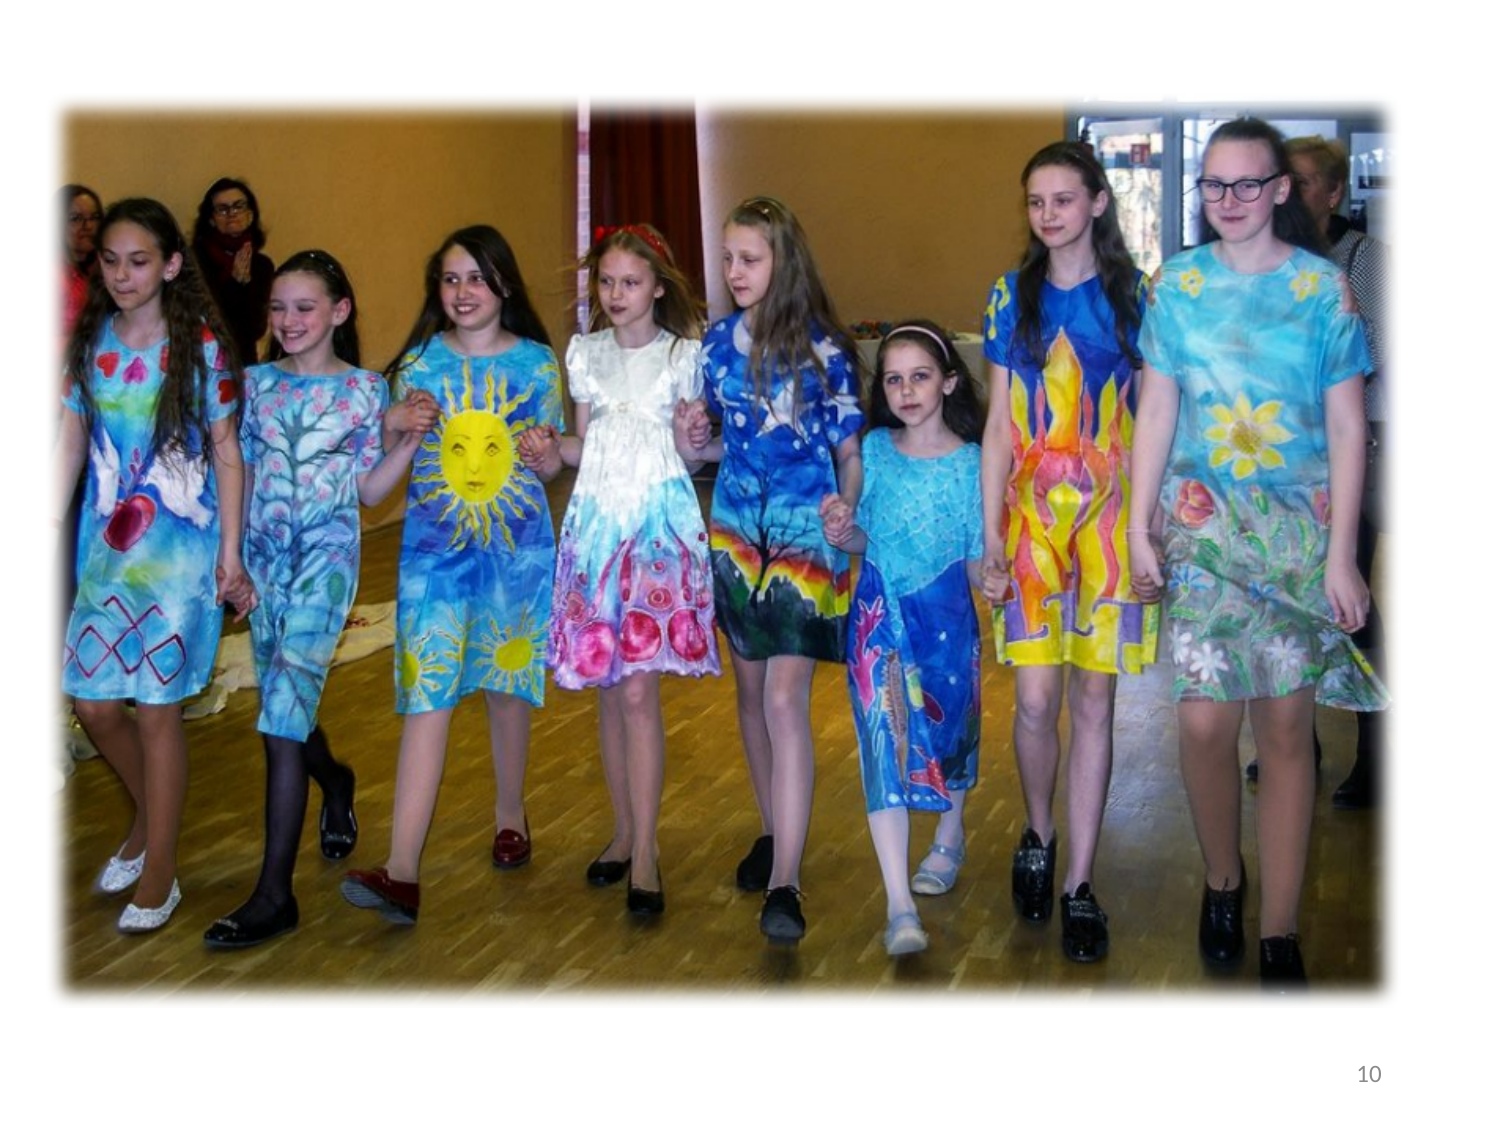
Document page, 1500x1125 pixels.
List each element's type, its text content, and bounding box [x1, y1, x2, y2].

picture [46, 93, 1401, 1008]
slide_number 10 [1059, 1042, 1397, 1103]
